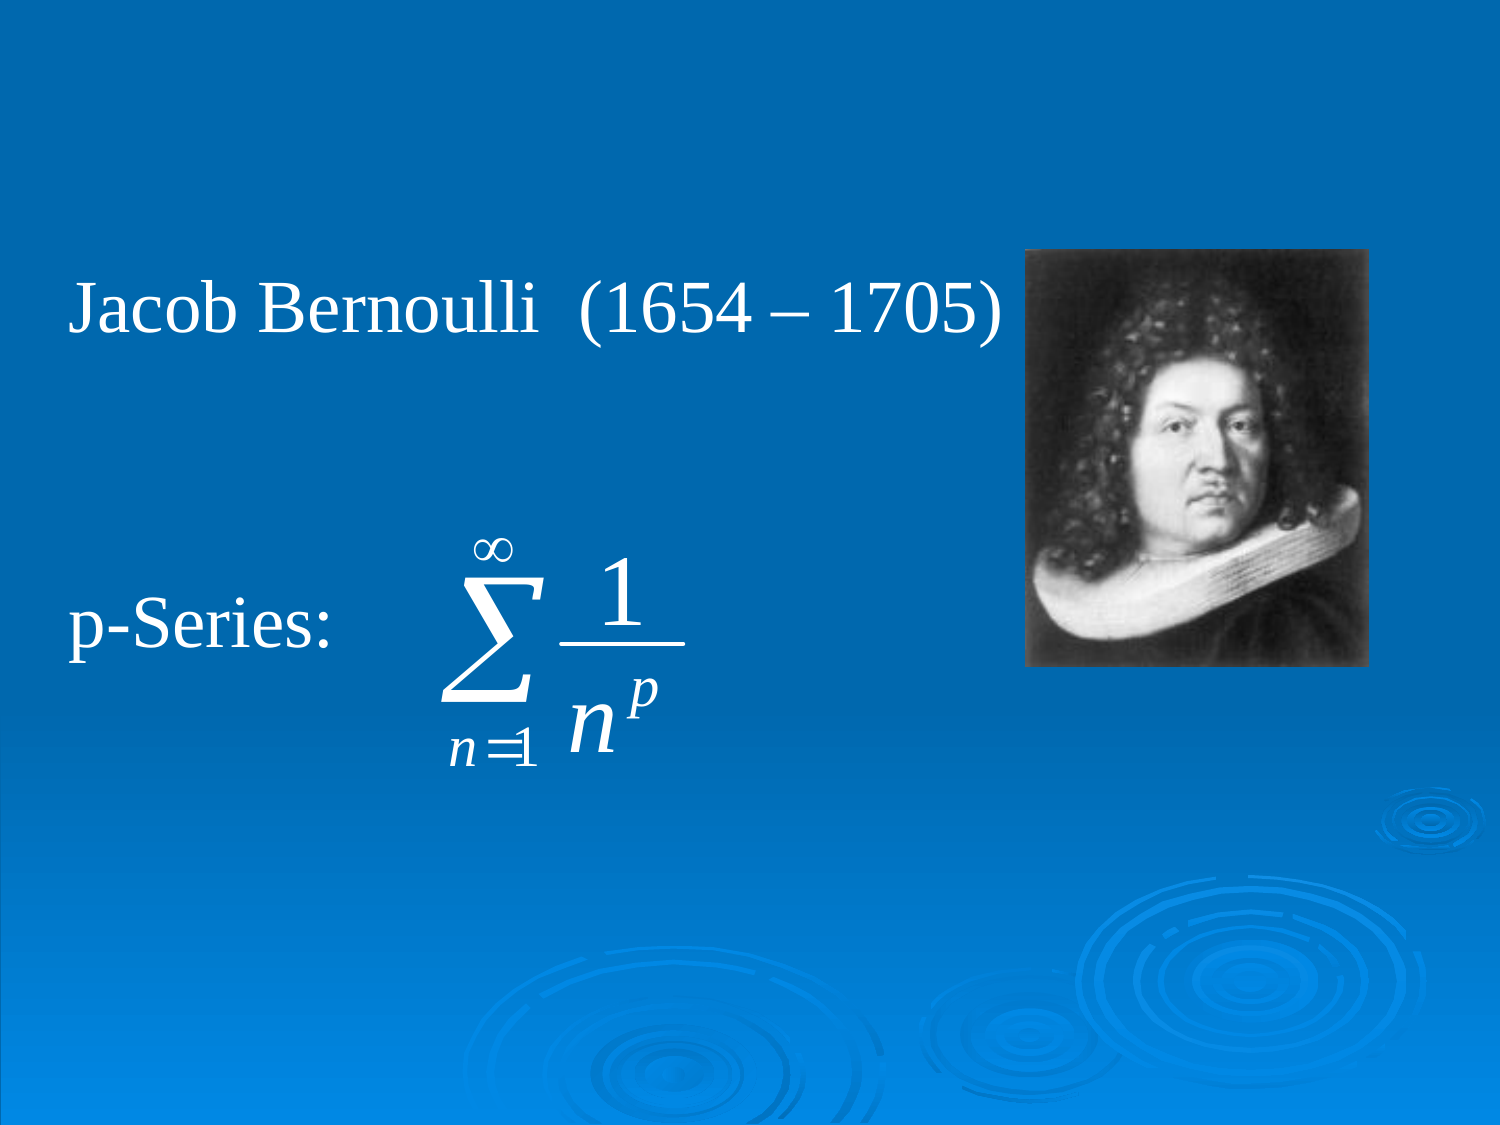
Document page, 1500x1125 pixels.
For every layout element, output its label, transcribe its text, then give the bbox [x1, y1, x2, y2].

picture [1024, 249, 1369, 667]
list Jacob Bernoulli (1654 – 1705) p-Series: [53, 250, 1029, 993]
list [424, 499, 705, 788]
